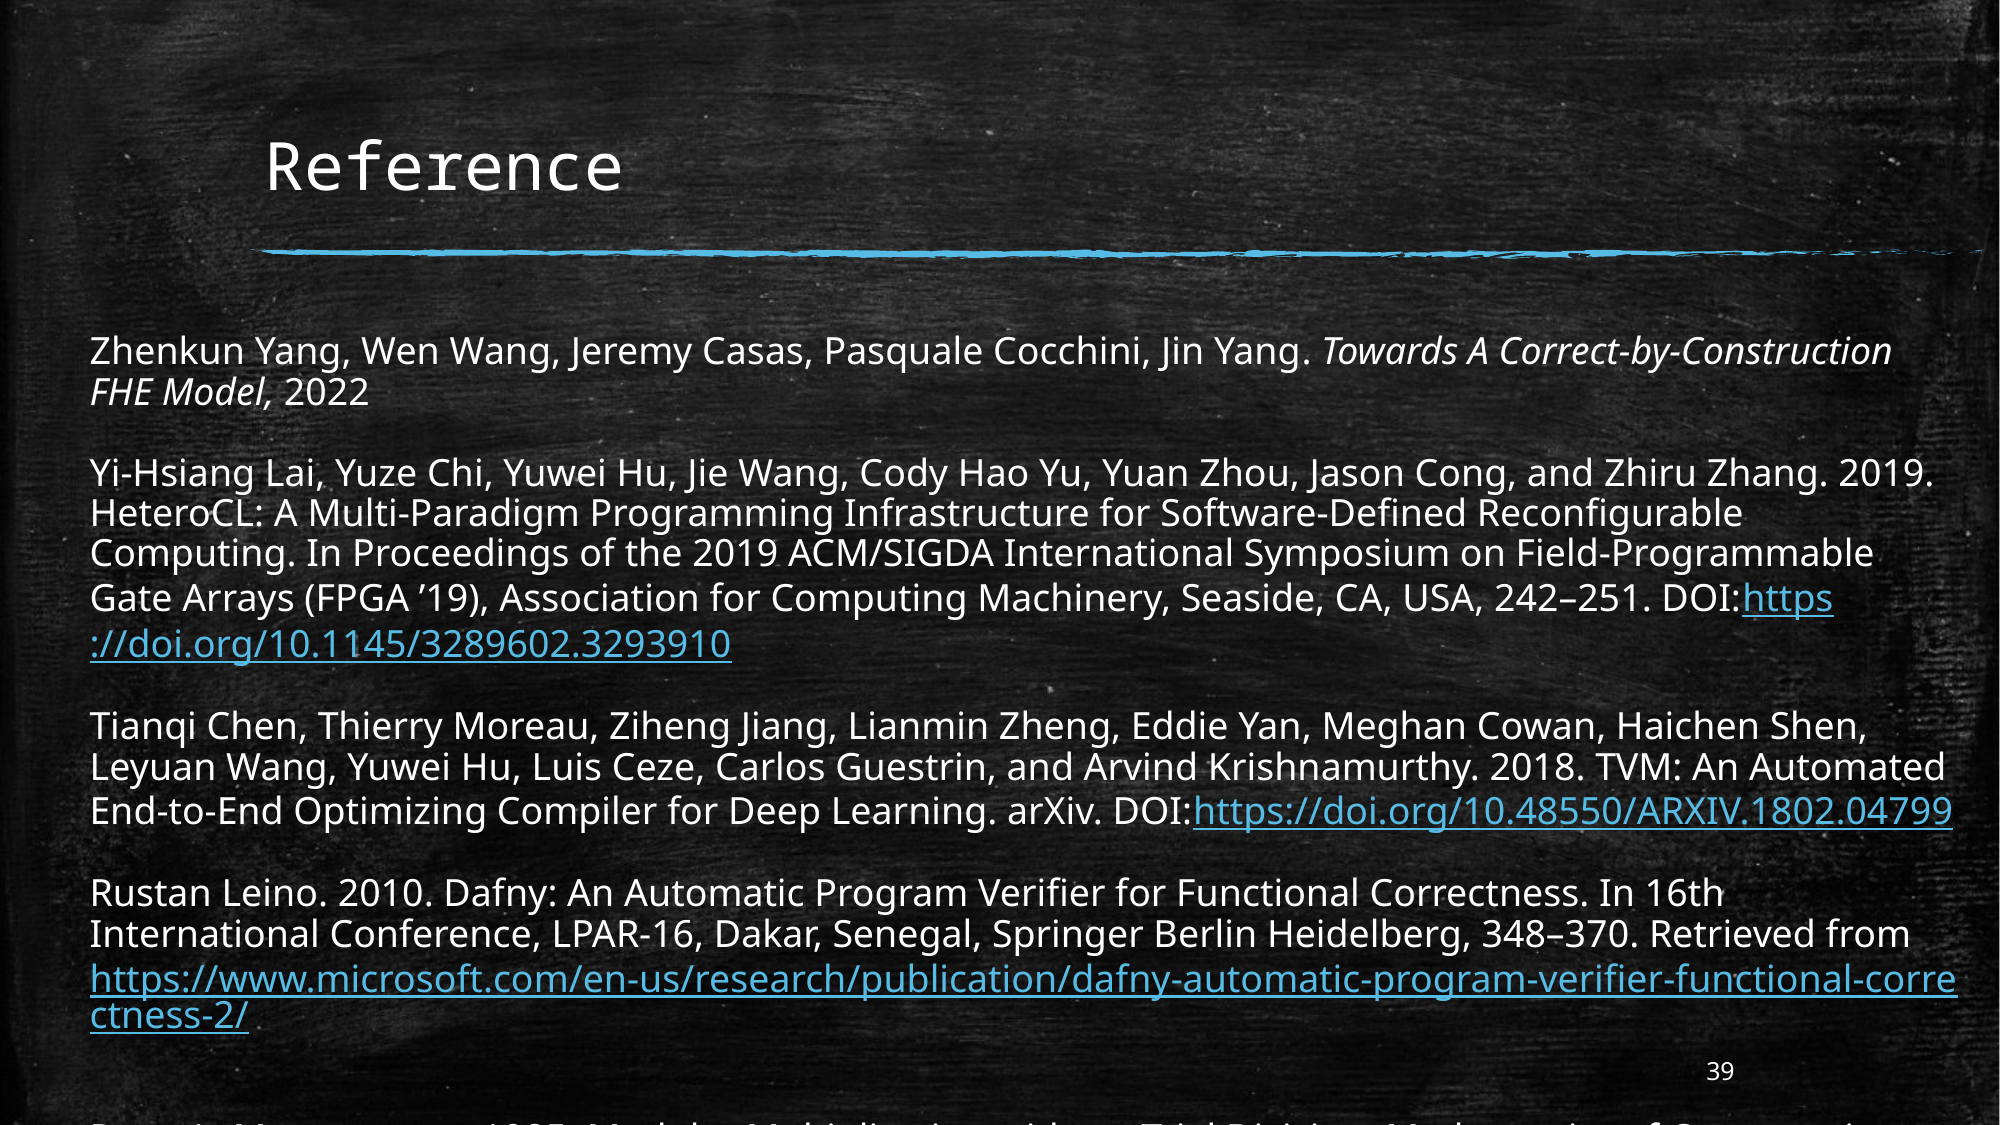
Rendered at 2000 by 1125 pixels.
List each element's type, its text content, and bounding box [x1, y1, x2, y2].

title Reference [249, 45, 1750, 213]
text_box Zhenkun Yang, Wen Wang, Jeremy Casas, Pasquale Cocchini, Jin Yang​. Towards A Correct-by-Construction FHE Model​, 2022 Yi-Hsiang Lai, Yuze Chi, Yuwei Hu, Jie Wang, Cody Hao Yu, Yuan Zhou, Jason Cong, and Zhiru Zhang. 2019. HeteroCL: A Multi-Paradigm Programming Infrastructure for Software-Defined Reconfigurable Computing. In Proceedings of the 2019 ACM/SIGDA International Symposium on Field-Programmable Gate Arrays (FPGA ’19), Association for Computing Machinery, Seaside, CA, USA, 242–251. DOI:https://doi.org/10.1145/3289602.3293910 Tianqi Chen, Thierry Moreau, Ziheng Jiang, Lianmin Zheng, Eddie Yan, Meghan Cowan, Haichen Shen, Leyuan Wang, Yuwei Hu, Luis Ceze, Carlos Guestrin, and Arvind Krishnamurthy. 2018. TVM: An Automated End-to-End Optimizing Compiler for Deep Learning. arXiv. DOI:https://doi.org/10.48550/ARXIV.1802.04799 Rustan Leino. 2010. Dafny: An Automatic Program Verifier for Functional Correctness. In 16th International Conference, LPAR-16, Dakar, Senegal, Springer Berlin Heidelberg, 348–370. Retrieved from https://www.microsoft.com/en-us/research/publication/dafny-automatic-program-verifier-functional-correctness-2/ Peter L. Montgomery. 1985. Modular Multiplication without Trial Division. Mathematics of Computation 44, 170 (1985), 519–521. [74, 324, 1975, 1125]
